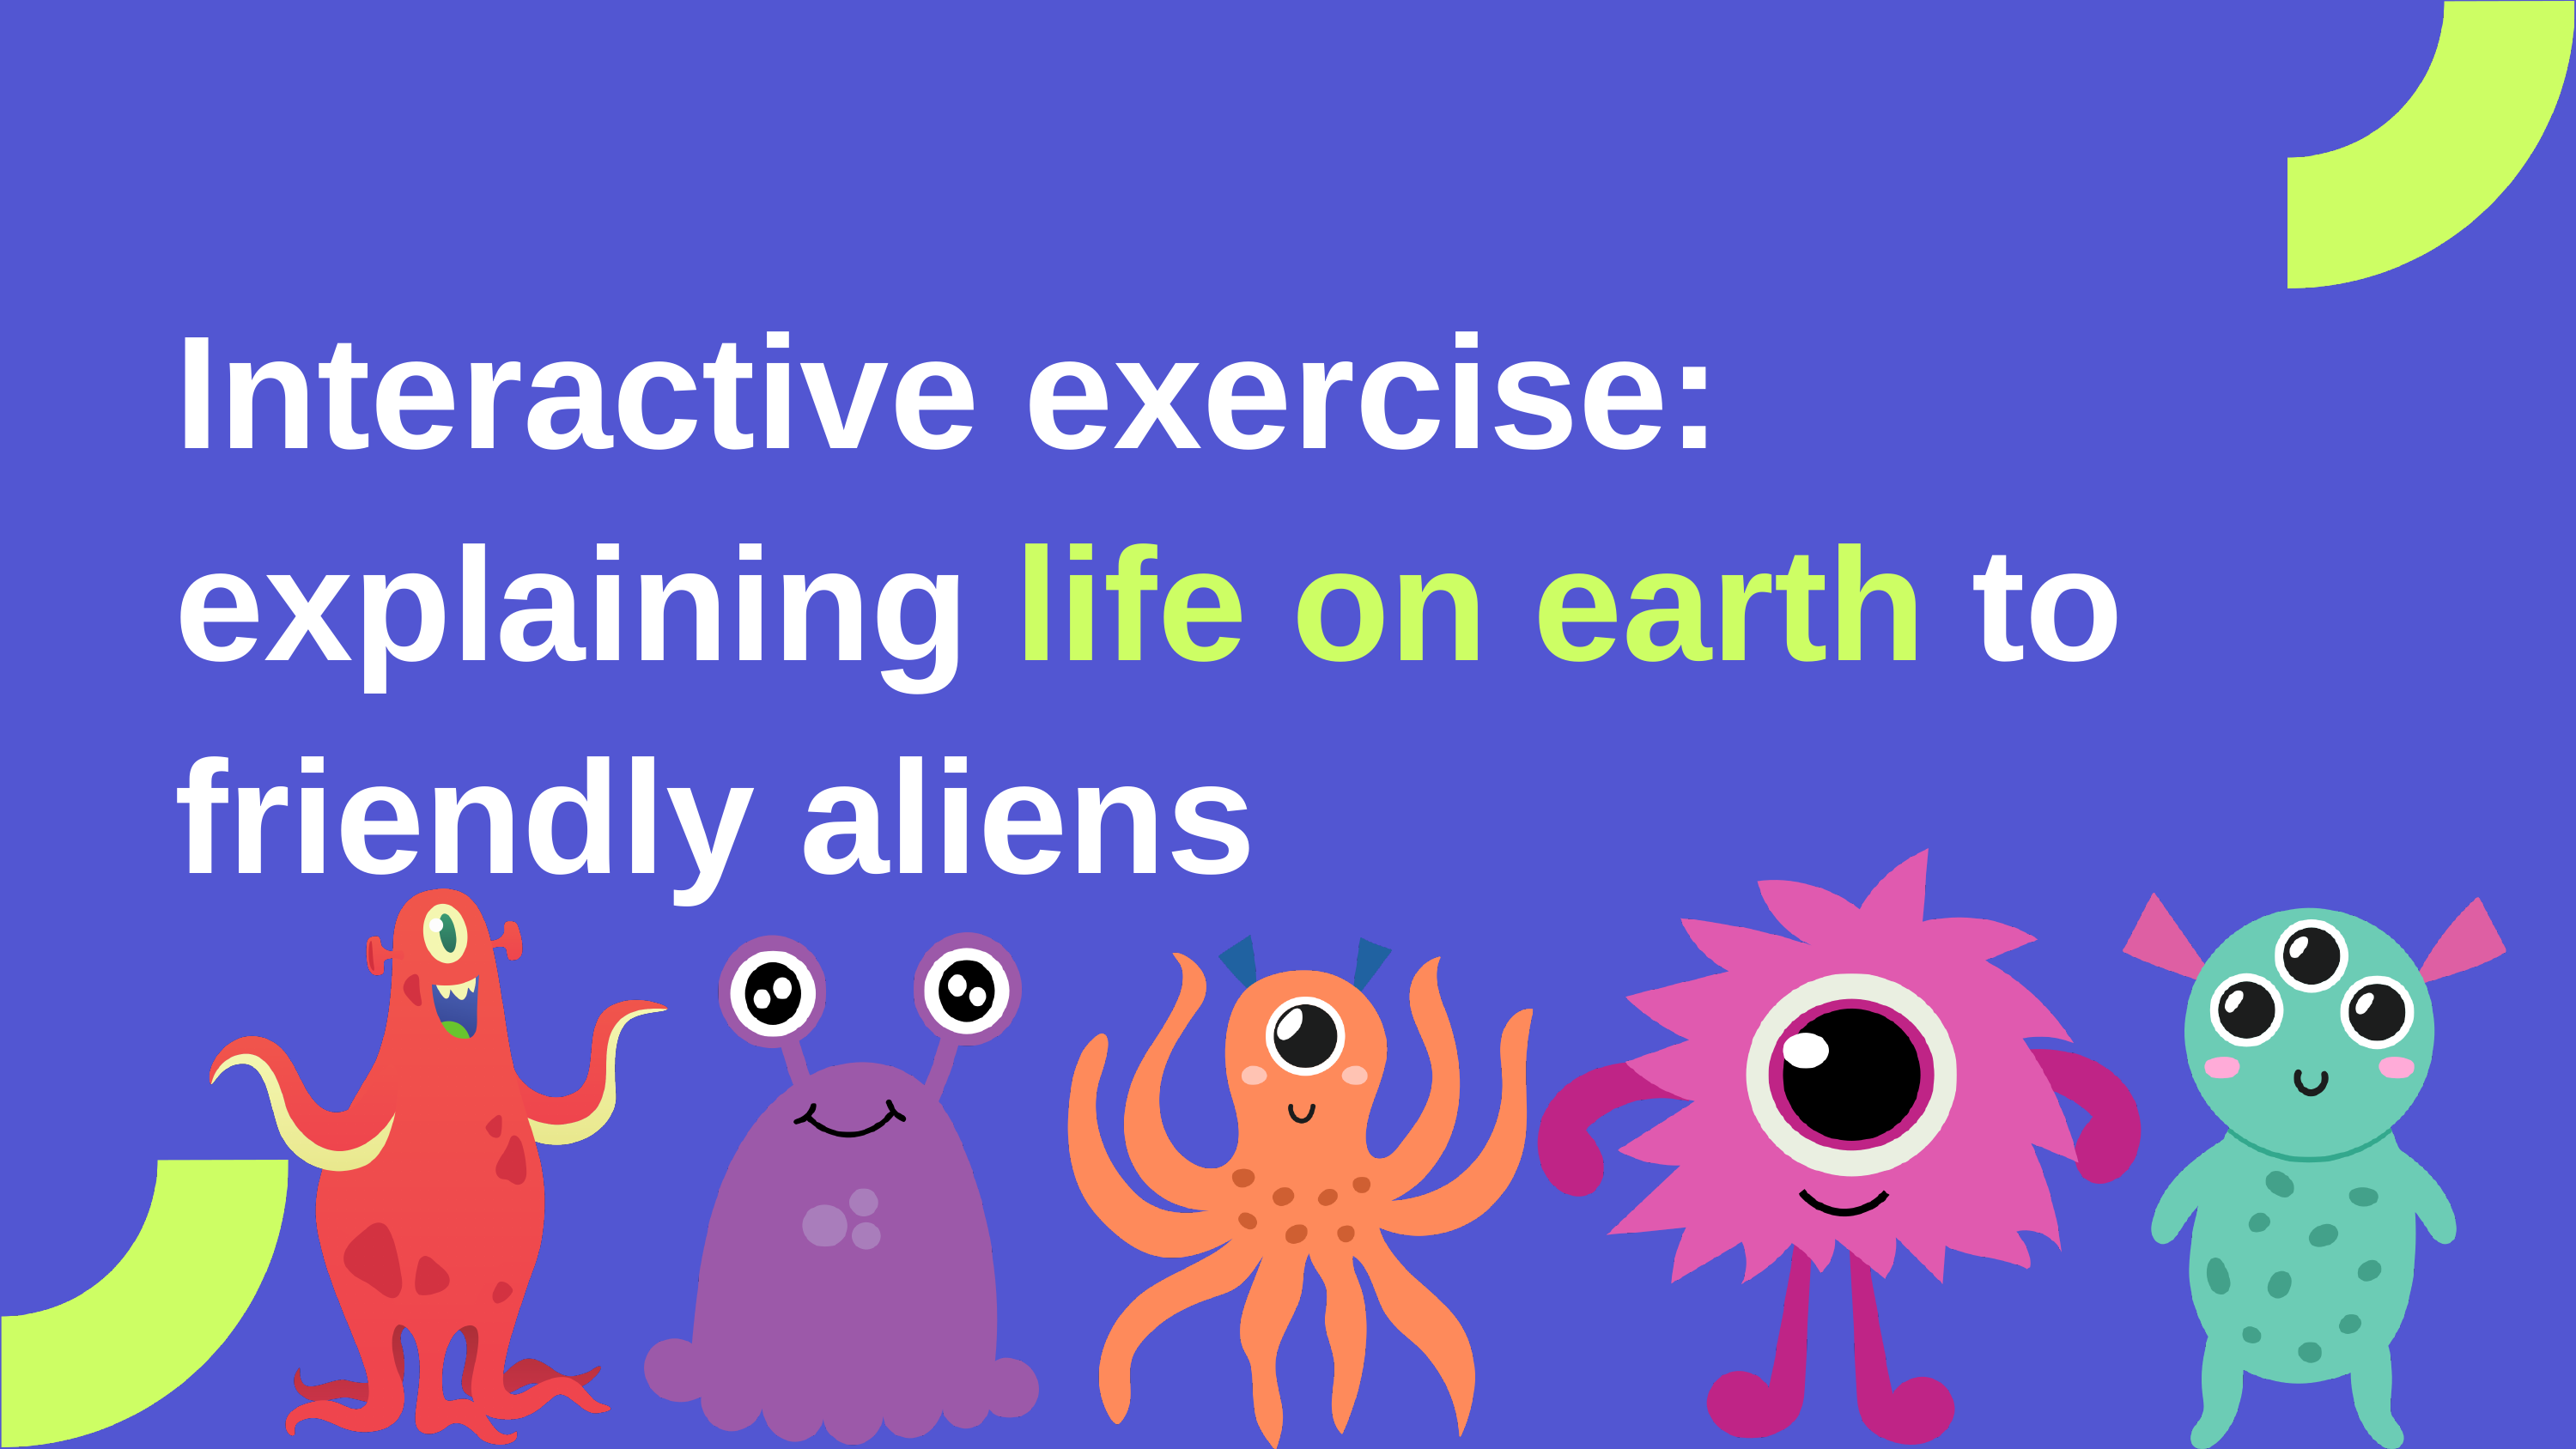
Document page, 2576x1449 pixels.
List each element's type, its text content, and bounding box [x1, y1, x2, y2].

text_box [209, 906, 668, 1445]
text_box Interactive exercise: explaining life on earth to friendly aliens [174, 268, 2471, 906]
text_box [1061, 935, 1534, 1449]
text_box [2123, 893, 2506, 1449]
text_box [2287, 1, 2575, 288]
text_box [640, 932, 1042, 1446]
text_box [1533, 906, 2123, 1446]
text_box [1, 1160, 289, 1447]
